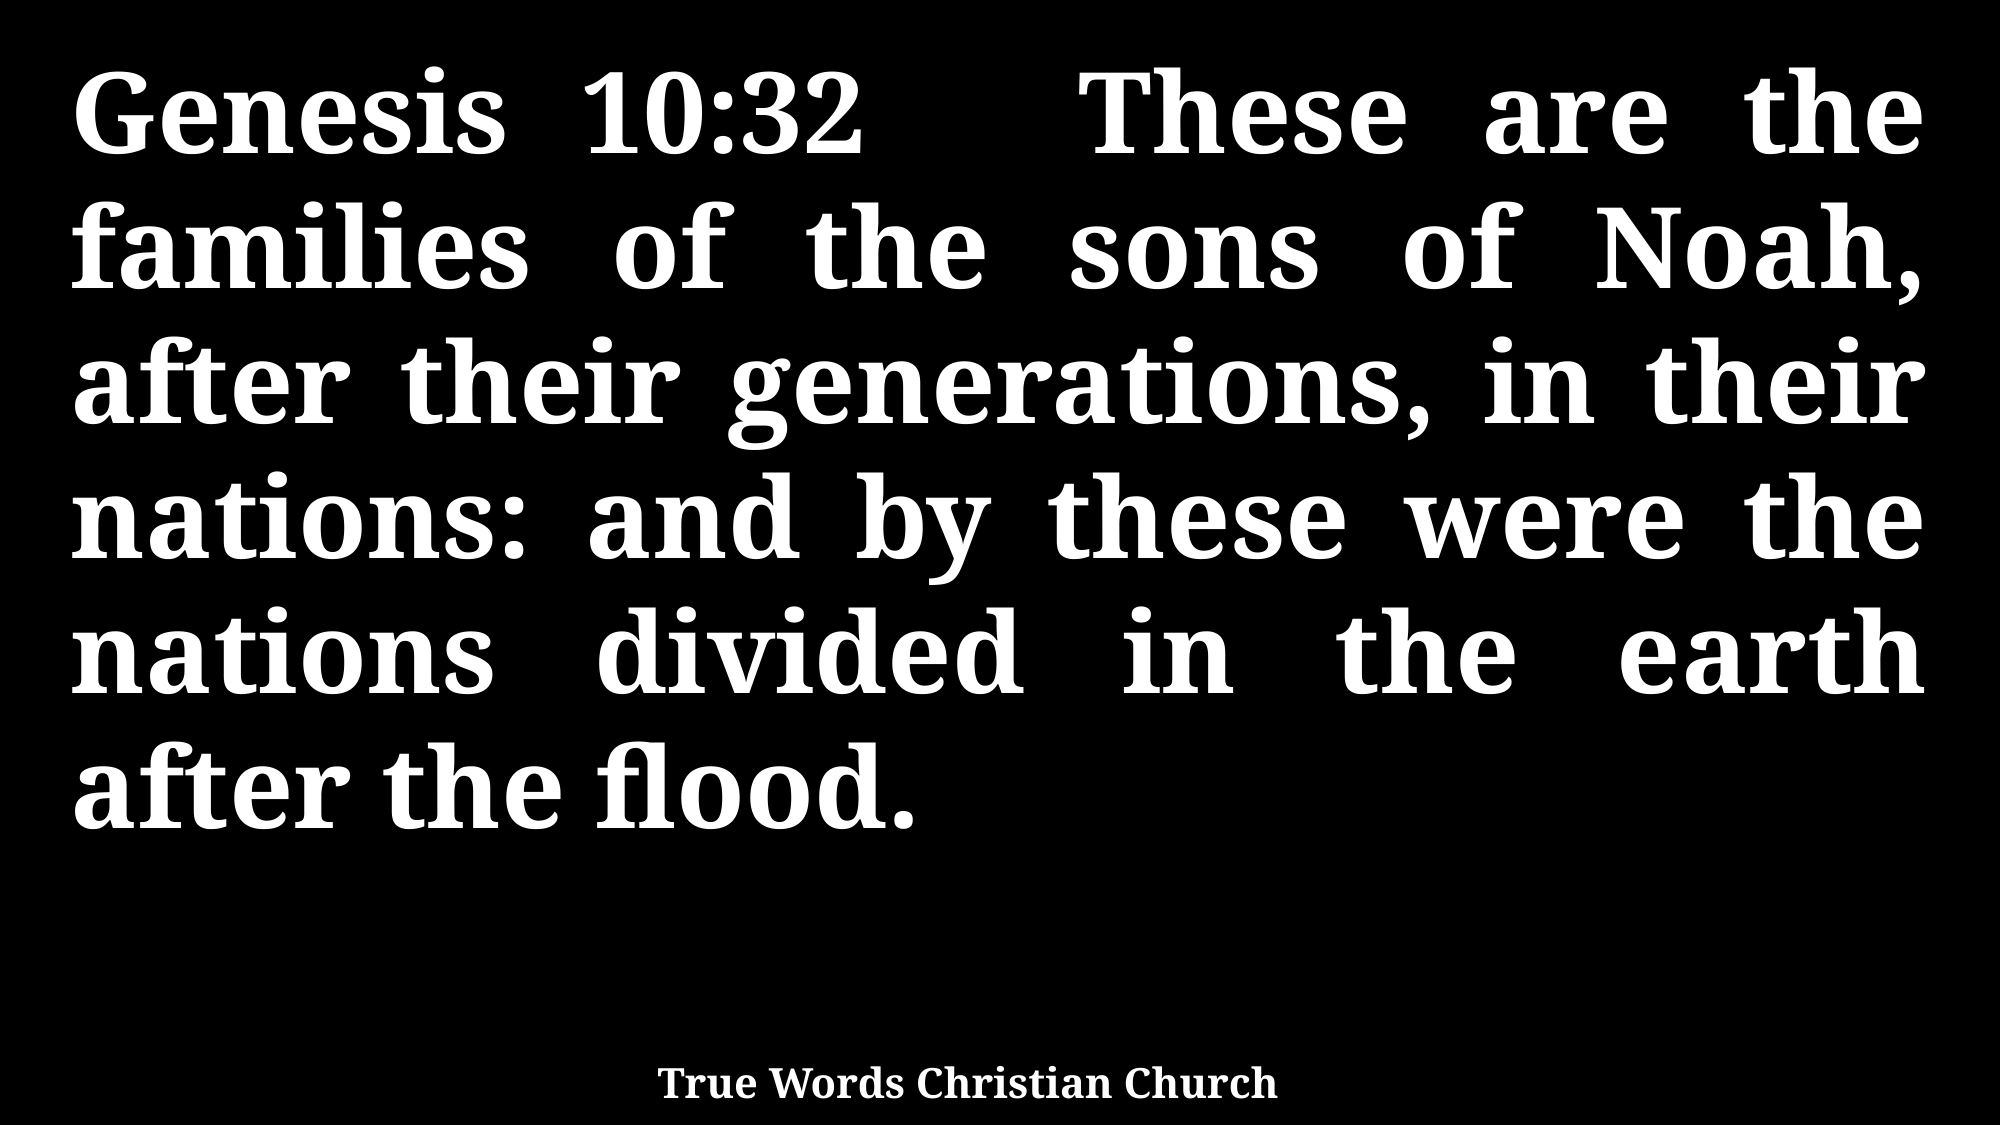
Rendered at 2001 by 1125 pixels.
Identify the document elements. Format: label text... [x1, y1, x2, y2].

text_box True Words Christian Church [642, 1049, 1294, 1114]
text_box Genesis 10:32 These are the families of the sons of Noah, after their generations, in their nations: and by these were the nations divided in the earth after the flood. [55, 33, 1944, 859]
